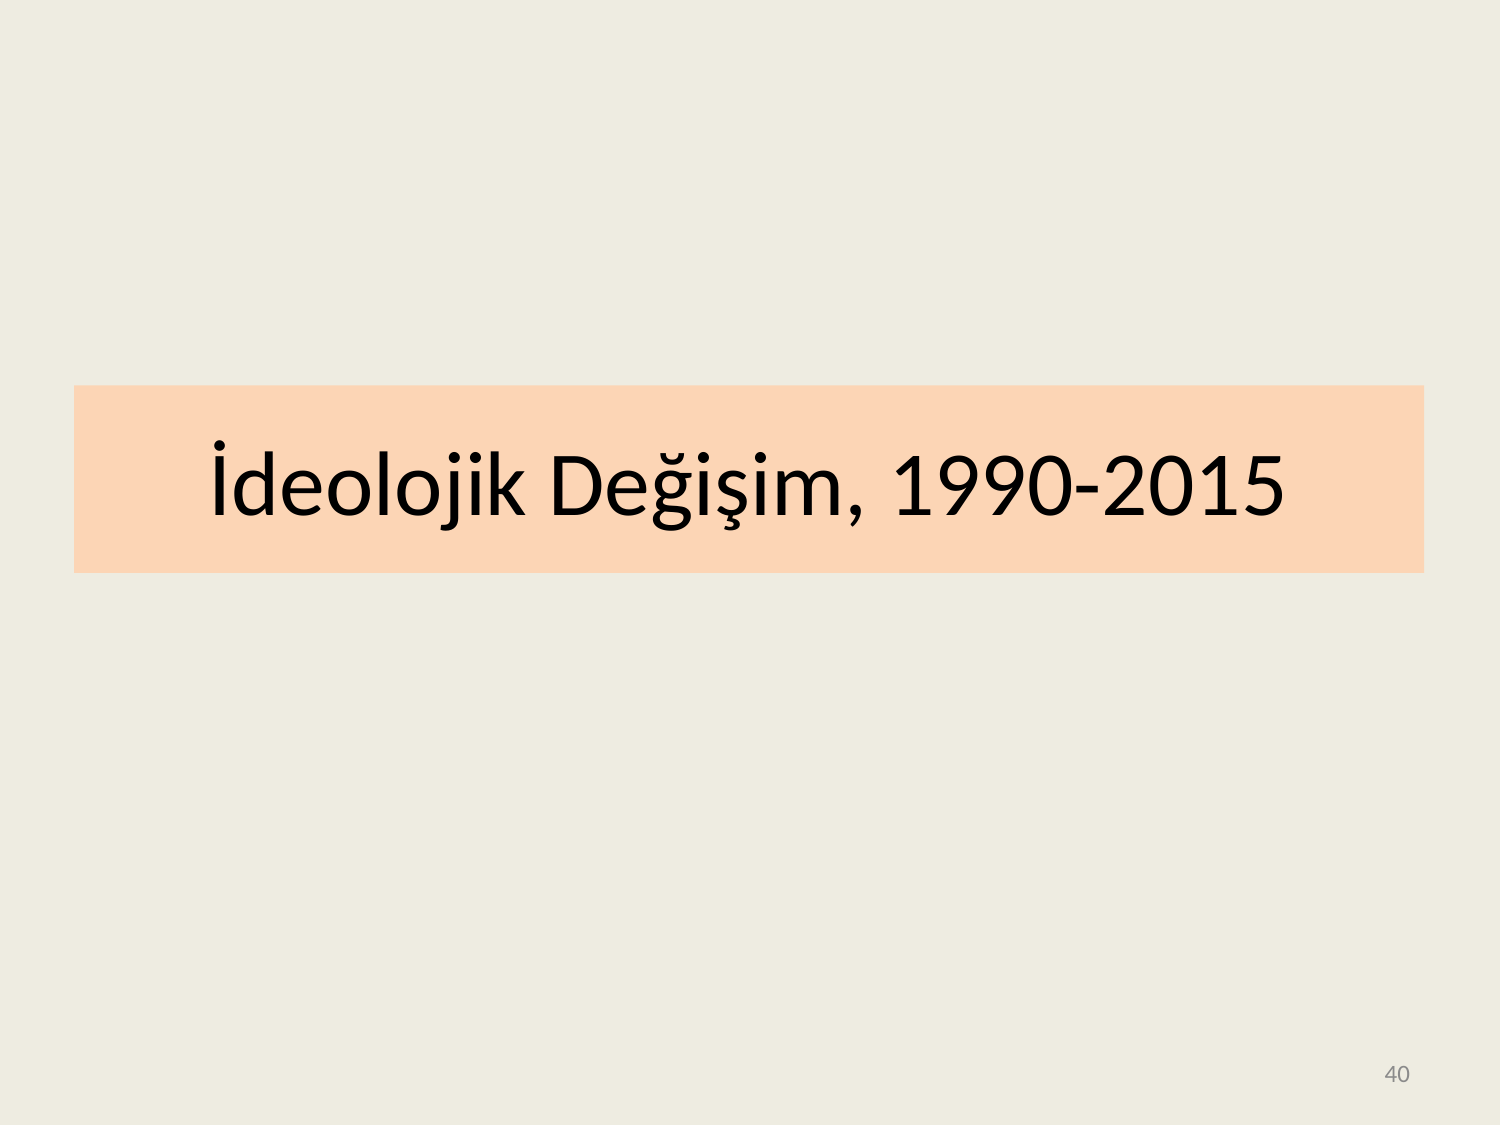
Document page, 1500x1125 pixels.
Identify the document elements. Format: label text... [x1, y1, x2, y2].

title İdeolojik Değişim, 1990-2015 [74, 385, 1425, 573]
slide_number 40 [1074, 1042, 1425, 1103]
